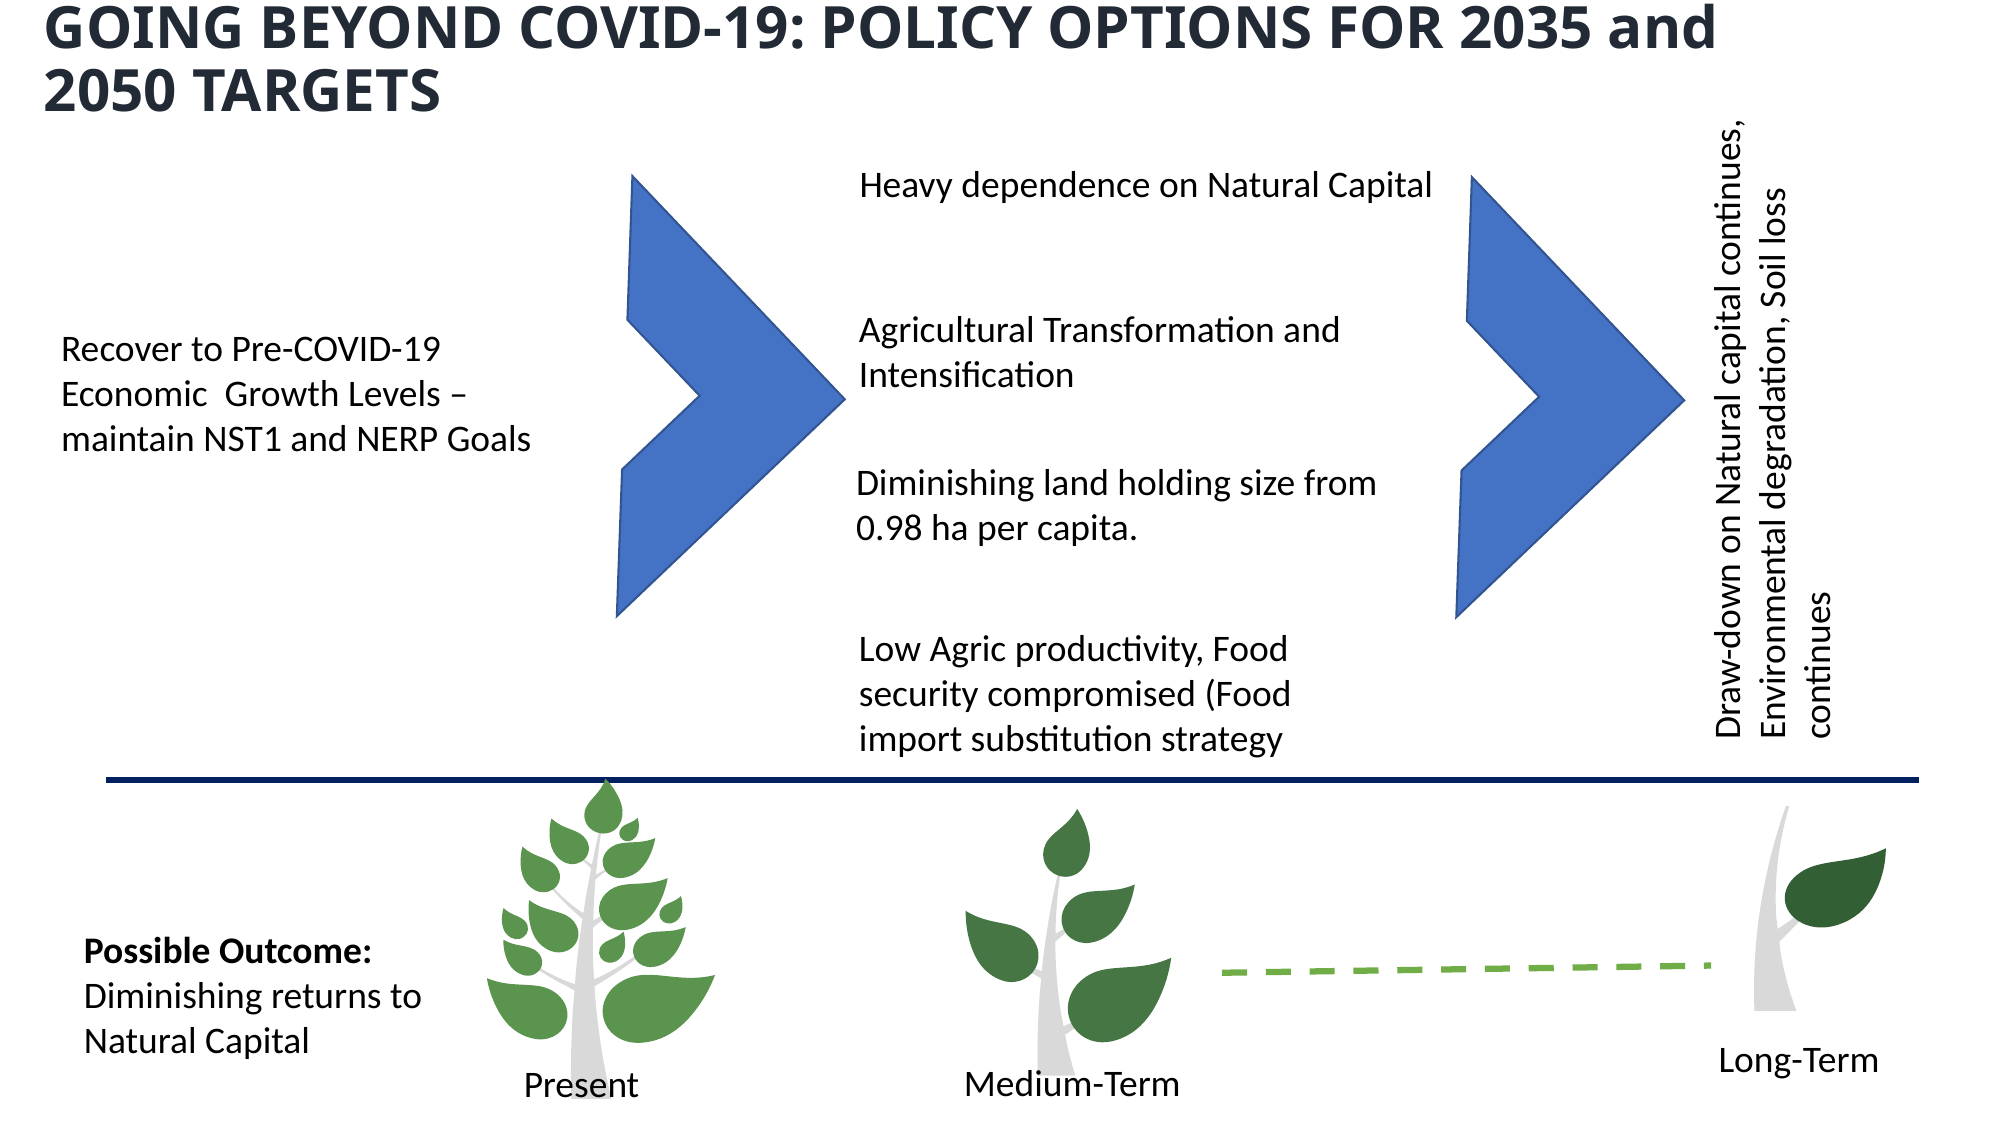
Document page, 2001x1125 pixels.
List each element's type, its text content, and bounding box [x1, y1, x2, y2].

text_box Agricultural Transformation and Intensification [844, 298, 1421, 403]
text_box [615, 173, 844, 619]
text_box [1221, 965, 1712, 973]
text_box Present [480, 1052, 683, 1113]
title GOING BEYOND COVID-19: POLICY OPTIONS FOR 2035 and 2050 TARGETS [29, 20, 1754, 102]
text_box [1455, 174, 1686, 620]
text_box Recover to Pre-COVID-19 Economic Growth Levels – maintain NST1 and NERP Goals [46, 316, 580, 466]
text_box Diminishing land holding size from 0.98 ha per capita. [841, 450, 1398, 556]
text_box Possible Outcome: Diminishing returns to Natural Capital [69, 918, 486, 1069]
text_box Medium-Term [949, 1051, 1222, 1112]
text_box Long-Term [1703, 1027, 1961, 1087]
text_box Low Agric productivity, Food security compromised (Food import substitution strategy [844, 616, 1401, 766]
text_box Draw-down on Natural capital continues, Environmental degradation, Soil loss continues [1695, 94, 1862, 755]
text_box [486, 778, 715, 1099]
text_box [965, 808, 1172, 1076]
text_box Heavy dependence on Natural Capital [844, 153, 1600, 213]
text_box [1753, 806, 1886, 1011]
